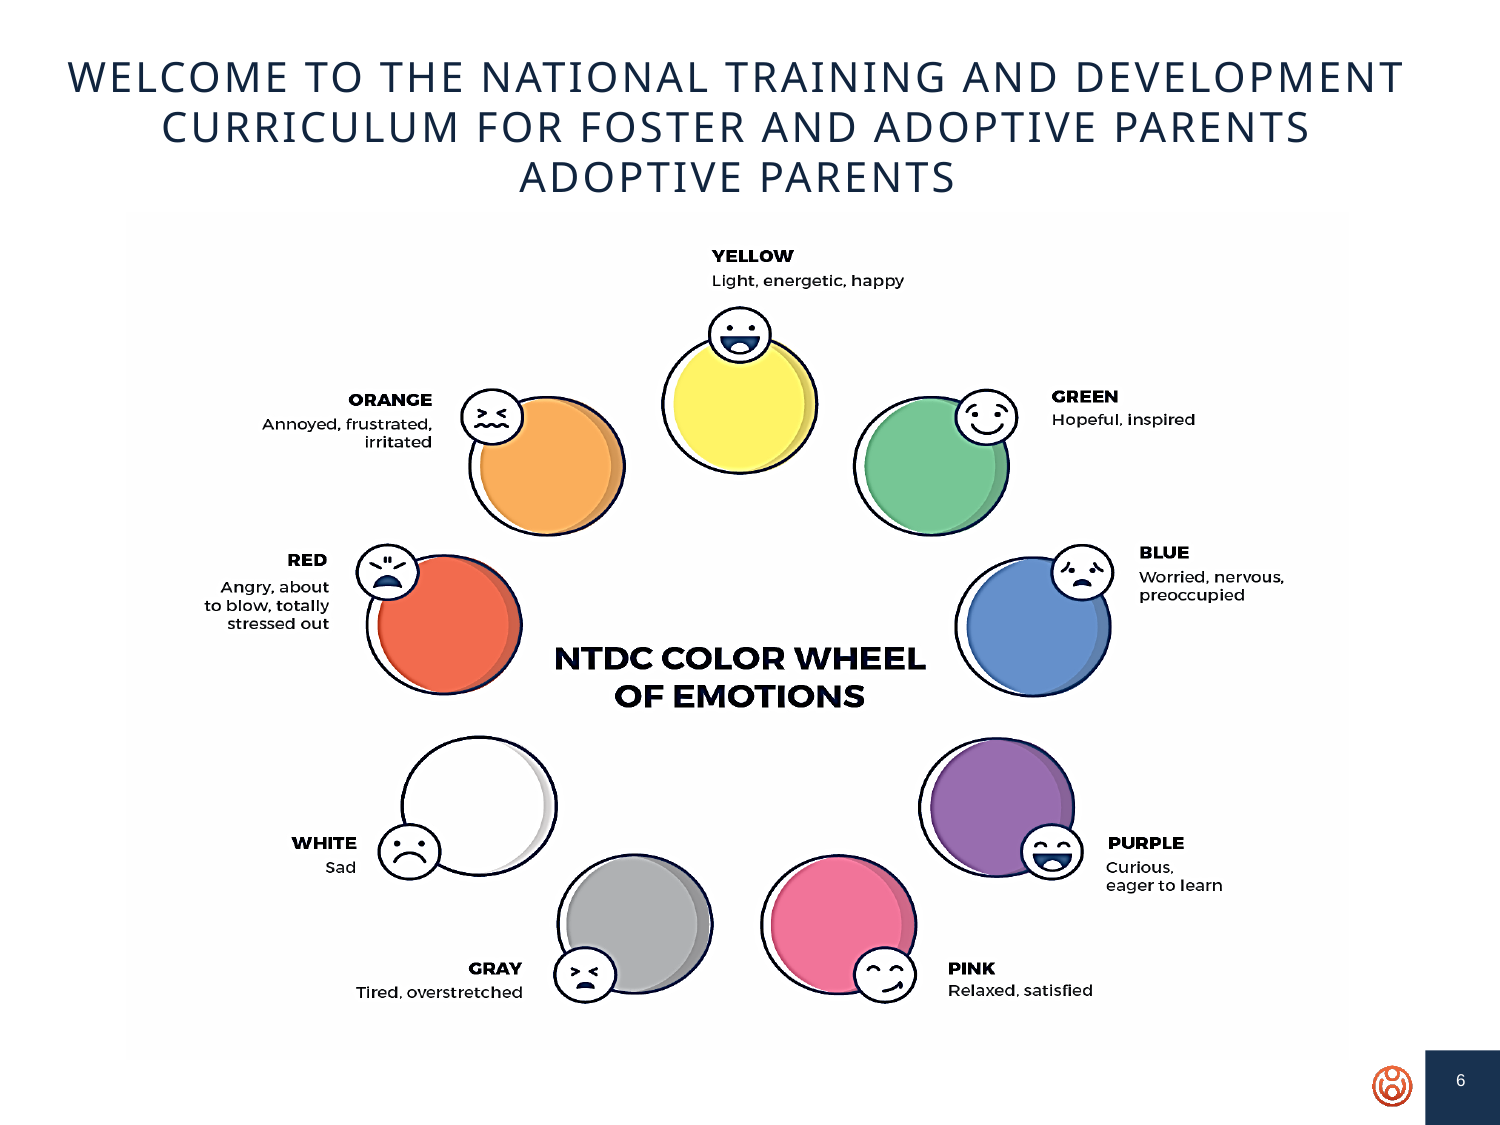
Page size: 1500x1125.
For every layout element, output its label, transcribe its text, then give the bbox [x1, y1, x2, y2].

picture [125, 212, 1349, 1060]
title Welcome to the national training and Development Curriculum for foster and ADOPTIVE PARENTS adoptive parents [40, 39, 1435, 213]
picture [1371, 1065, 1413, 1107]
slide_number 6 [1433, 1058, 1489, 1101]
